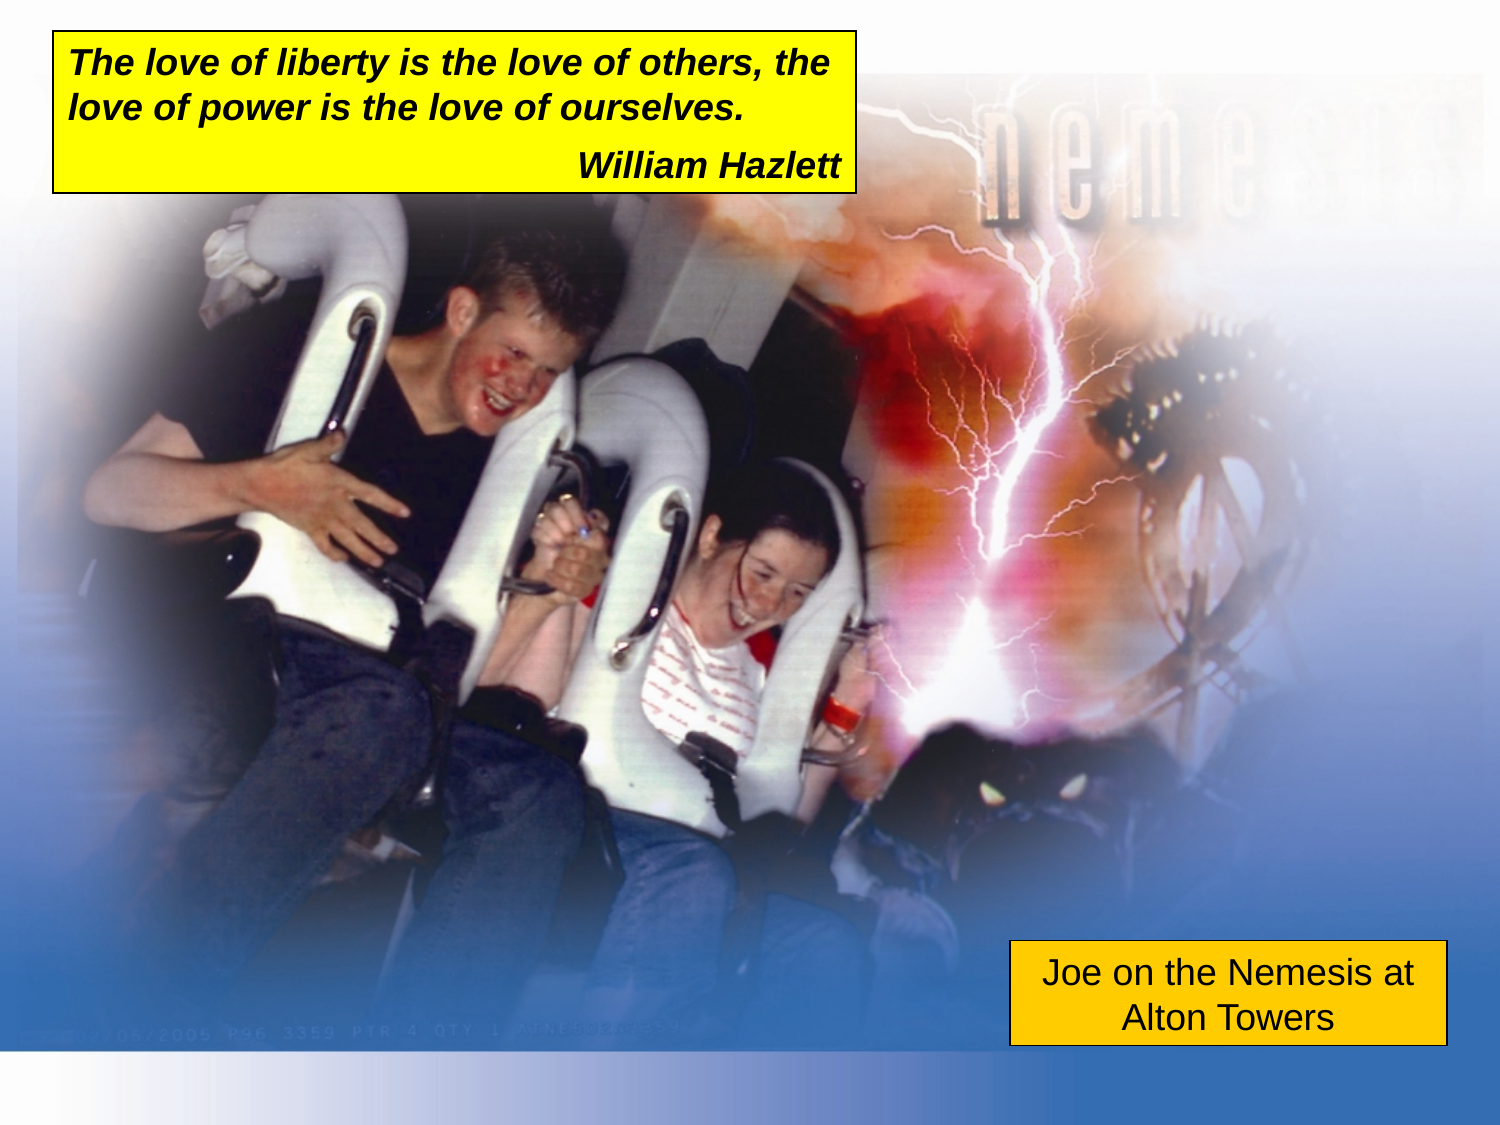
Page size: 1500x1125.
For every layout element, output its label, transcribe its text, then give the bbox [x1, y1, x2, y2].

text_box Joe on the Nemesis at Alton Towers [1009, 940, 1447, 1046]
picture [0, 0, 1500, 1125]
text_box The love of liberty is the love of others, the love of power is the love of ourselves. William Hazlett [53, 30, 857, 194]
